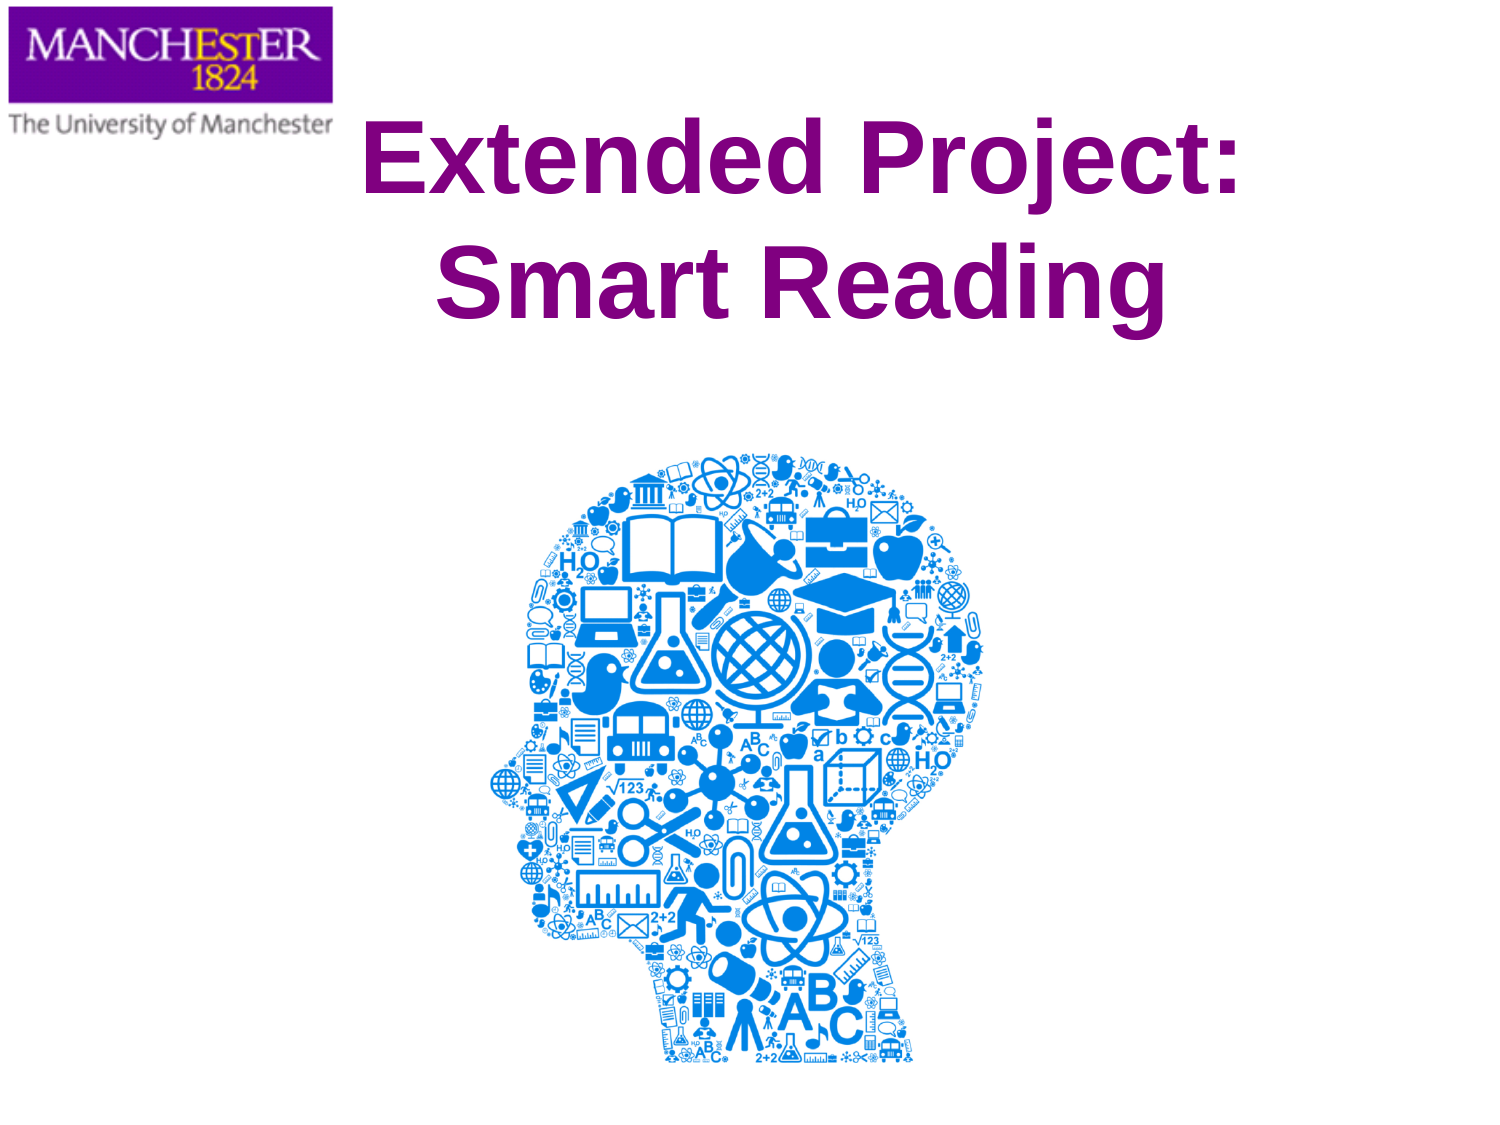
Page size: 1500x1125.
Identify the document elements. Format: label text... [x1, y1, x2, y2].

picture [430, 385, 1035, 1063]
picture [4, 0, 337, 150]
text_box Extended Project: Smart Reading [170, 82, 1435, 598]
